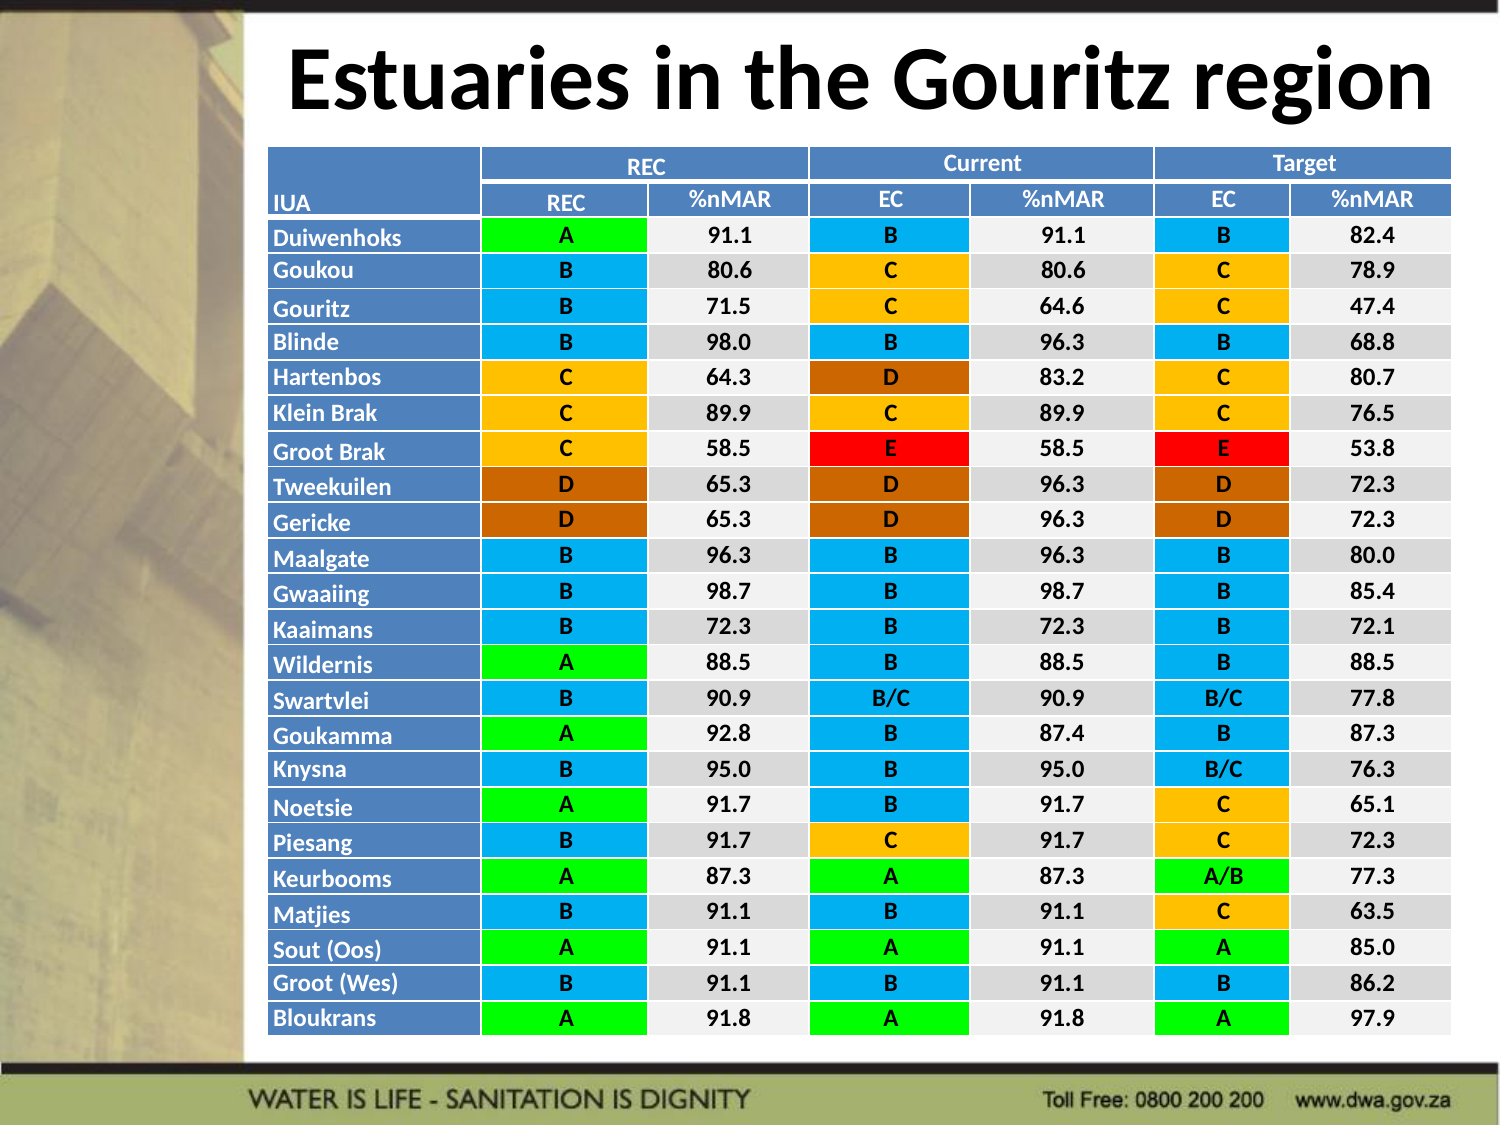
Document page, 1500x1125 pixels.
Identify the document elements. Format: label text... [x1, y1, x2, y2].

table_cell B [810, 574, 969, 608]
table_cell Gericke [268, 503, 480, 537]
table_cell C [1155, 823, 1289, 857]
table_cell A [482, 218, 647, 252]
table_cell Noetsie [268, 788, 480, 822]
table_cell 58.5 [649, 432, 808, 466]
table_cell 72.3 [971, 610, 1153, 644]
table_cell Tweekuilen [268, 467, 480, 501]
table_cell B [1155, 325, 1289, 359]
table_header Target [1155, 147, 1451, 179]
title Estuaries in the Gouritz region [248, 10, 1476, 198]
table_cell EC [810, 184, 969, 216]
table_cell C [810, 823, 969, 857]
table_cell 87.3 [1291, 717, 1451, 750]
table_cell 64.6 [971, 289, 1153, 323]
table_cell Matjies [268, 895, 480, 929]
table_cell 72.1 [1291, 610, 1451, 644]
table_cell A [810, 859, 969, 893]
table_cell 65.3 [649, 467, 808, 501]
table_cell B [482, 752, 647, 786]
table_cell 91.7 [649, 823, 808, 857]
table_cell B [482, 325, 647, 359]
table_header Current [810, 147, 1153, 179]
table_cell B [810, 788, 969, 822]
table_cell Klein Brak [268, 396, 480, 430]
table_cell B [810, 610, 969, 644]
table_cell A [482, 1002, 647, 1035]
table_cell 72.3 [649, 610, 808, 644]
table_cell B [482, 610, 647, 644]
table_cell B [810, 645, 969, 679]
table_cell A [482, 788, 647, 822]
table_cell D [1155, 503, 1289, 537]
table_cell B [1155, 717, 1289, 750]
table_cell Swartvlei [268, 681, 480, 715]
table_cell %nMAR [971, 184, 1153, 216]
table_header IUA [268, 147, 480, 214]
table_cell B [482, 254, 647, 288]
table_cell Goukou [268, 254, 480, 288]
picture [0, 0, 1500, 1125]
table_cell B [482, 823, 647, 857]
table_cell 91.1 [971, 930, 1153, 964]
table_cell 91.8 [649, 1002, 808, 1035]
table_cell A [1155, 1002, 1289, 1035]
table_cell Gouritz [268, 289, 480, 323]
table_cell Keurbooms [268, 859, 480, 893]
table_cell 77.3 [1291, 859, 1451, 893]
table_cell 90.9 [649, 681, 808, 715]
table_cell 91.1 [649, 930, 808, 964]
table_cell 89.9 [971, 396, 1153, 430]
table_cell E [1155, 432, 1289, 466]
table_cell 97.9 [1291, 1002, 1451, 1035]
table_cell B [810, 717, 969, 750]
table_cell 63.5 [1291, 895, 1451, 929]
table_cell 72.3 [1291, 503, 1451, 537]
table_cell 91.1 [649, 218, 808, 252]
table_cell D [810, 361, 969, 394]
table_cell Bloukrans [268, 1002, 480, 1035]
table_cell C [810, 396, 969, 430]
table_cell B [810, 325, 969, 359]
table_cell 83.2 [971, 361, 1153, 394]
table_cell Piesang [268, 823, 480, 857]
table_cell 96.3 [971, 325, 1153, 359]
table_cell A/B [1155, 859, 1289, 893]
table_cell %nMAR [649, 184, 808, 216]
table_cell 89.9 [649, 396, 808, 430]
table_cell 88.5 [971, 645, 1153, 679]
table_cell B [810, 752, 969, 786]
table_cell B [1155, 610, 1289, 644]
table_cell 77.8 [1291, 681, 1451, 715]
table_cell 91.7 [971, 788, 1153, 822]
table_cell D [810, 467, 969, 501]
table_cell 58.5 [971, 432, 1153, 466]
table_cell C [1155, 289, 1289, 323]
table_cell 91.1 [971, 895, 1153, 929]
table_cell Gwaaiing [268, 574, 480, 608]
table_cell 64.3 [649, 361, 808, 394]
table_cell 90.9 [971, 681, 1153, 715]
table_cell C [1155, 396, 1289, 430]
table_cell 98.7 [649, 574, 808, 608]
table_cell 91.8 [971, 1002, 1153, 1035]
table_cell 85.4 [1291, 574, 1451, 608]
table_cell C [1155, 788, 1289, 822]
table_cell 91.1 [971, 966, 1153, 1000]
table_cell 87.3 [649, 859, 808, 893]
table_cell 82.4 [1291, 218, 1451, 252]
table_cell B [1155, 539, 1289, 572]
table_cell B [482, 539, 647, 572]
table_cell Sout (Oos) [268, 930, 480, 964]
table_cell C [810, 254, 969, 288]
table_cell D [482, 467, 647, 501]
table_cell B [1155, 574, 1289, 608]
table_cell 91.1 [649, 966, 808, 1000]
table_cell B [482, 289, 647, 323]
table_cell 98.0 [649, 325, 808, 359]
table_cell 96.3 [971, 539, 1153, 572]
table_cell B/C [1155, 752, 1289, 786]
table_cell 95.0 [971, 752, 1153, 786]
table_cell 47.4 [1291, 289, 1451, 323]
table_cell REC [482, 184, 647, 216]
table_cell Goukamma [268, 717, 480, 750]
table_cell 91.1 [971, 218, 1153, 252]
table_cell B [810, 966, 969, 1000]
table_cell 87.4 [971, 717, 1153, 750]
table_cell 96.3 [971, 467, 1153, 501]
table_cell Blinde [268, 325, 480, 359]
table_cell Groot (Wes) [268, 966, 480, 1000]
table_cell 86.2 [1291, 966, 1451, 1000]
table_cell C [1155, 895, 1289, 929]
table_cell C [1155, 254, 1289, 288]
table_cell Kaaimans [268, 610, 480, 644]
table_cell 91.1 [649, 895, 808, 929]
table_cell 76.5 [1291, 396, 1451, 430]
table_cell C [482, 396, 647, 430]
table_cell B [1155, 966, 1289, 1000]
table_cell EC [1155, 184, 1289, 216]
table_cell A [482, 930, 647, 964]
table_cell 53.8 [1291, 432, 1451, 466]
table_cell B [1155, 645, 1289, 679]
table_cell A [810, 1002, 969, 1035]
table_cell Hartenbos [268, 361, 480, 394]
table_cell D [810, 503, 969, 537]
table_cell 91.7 [649, 788, 808, 822]
table_cell B [482, 895, 647, 929]
table_cell B/C [810, 681, 969, 715]
table_cell 88.5 [1291, 645, 1451, 679]
table_cell 71.5 [649, 289, 808, 323]
table_cell 68.8 [1291, 325, 1451, 359]
table_cell Knysna [268, 752, 480, 786]
table_cell 98.7 [971, 574, 1153, 608]
table_cell 91.7 [971, 823, 1153, 857]
table_cell 80.0 [1291, 539, 1451, 572]
table_cell 65.3 [649, 503, 808, 537]
table_cell B [482, 966, 647, 1000]
table_cell Maalgate [268, 539, 480, 572]
table_cell 88.5 [649, 645, 808, 679]
table_cell A [482, 645, 647, 679]
table_cell A [482, 717, 647, 750]
table_cell B [482, 574, 647, 608]
table_cell Groot Brak [268, 432, 480, 466]
table_cell E [810, 432, 969, 466]
table_cell 96.3 [971, 503, 1153, 537]
table_cell B [810, 218, 969, 252]
table_cell Duiwenhoks [268, 220, 480, 252]
table_cell C [810, 289, 969, 323]
table_cell D [1155, 467, 1289, 501]
table_cell 85.0 [1291, 930, 1451, 964]
table_cell B [1155, 218, 1289, 252]
table_cell 92.8 [649, 717, 808, 750]
table_cell 96.3 [649, 539, 808, 572]
table_cell B [810, 539, 969, 572]
table_cell 65.1 [1291, 788, 1451, 822]
table_header REC [482, 147, 808, 179]
table_cell C [1155, 361, 1289, 394]
table_cell B [482, 681, 647, 715]
table_cell 76.3 [1291, 752, 1451, 786]
table_cell 78.9 [1291, 254, 1451, 288]
table_cell 80.7 [1291, 361, 1451, 394]
table_cell 72.3 [1291, 823, 1451, 857]
table_cell 72.3 [1291, 467, 1451, 501]
table_cell 87.3 [971, 859, 1153, 893]
table_cell A [482, 859, 647, 893]
table_cell B [810, 895, 969, 929]
table_cell A [1155, 930, 1289, 964]
table_cell %nMAR [1291, 184, 1451, 216]
table_cell D [482, 503, 647, 537]
table_cell 95.0 [649, 752, 808, 786]
table_cell 80.6 [649, 254, 808, 288]
table_cell B/C [1155, 681, 1289, 715]
table_cell C [482, 361, 647, 394]
table_cell A [810, 930, 969, 964]
table_cell 80.6 [971, 254, 1153, 288]
table_cell Wildernis [268, 645, 480, 679]
table_cell C [482, 432, 647, 466]
